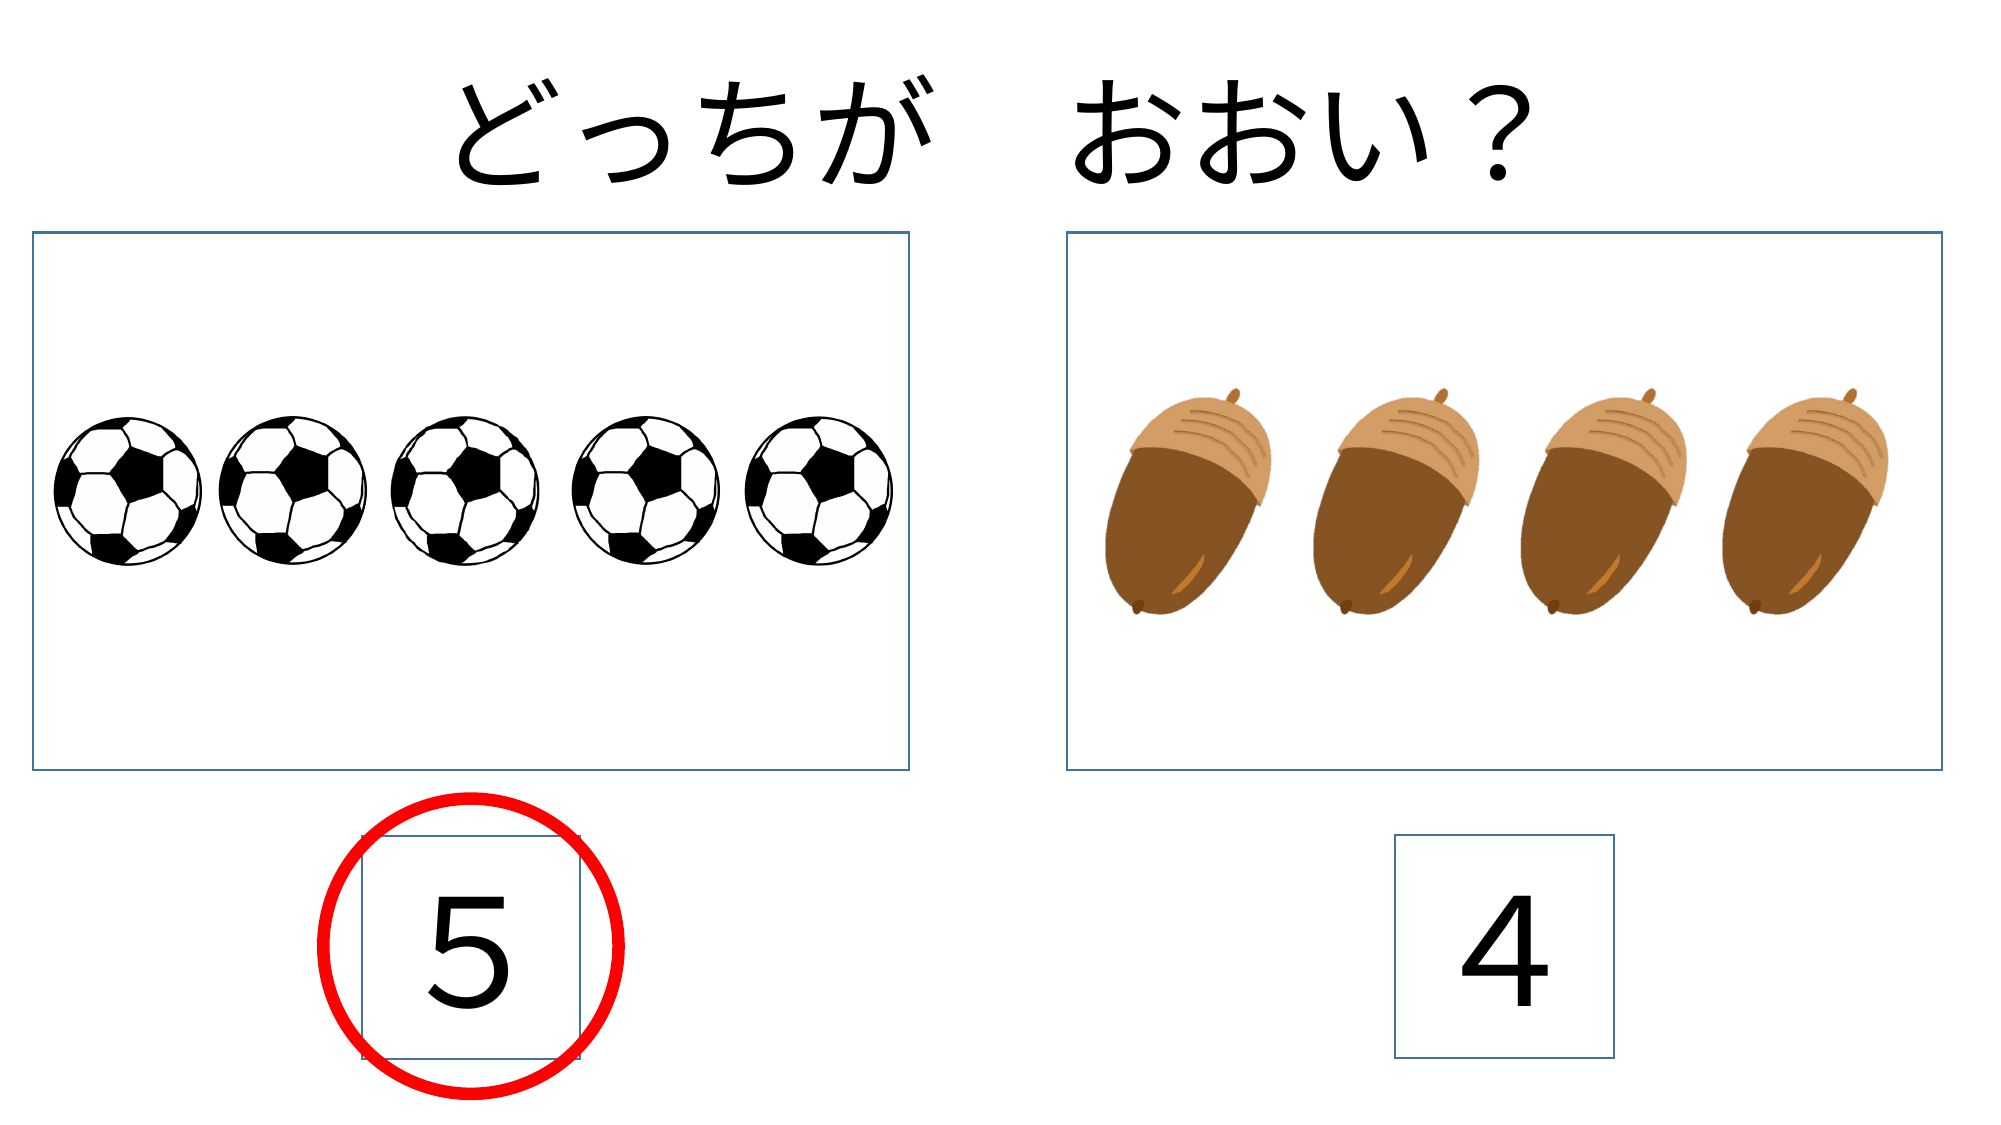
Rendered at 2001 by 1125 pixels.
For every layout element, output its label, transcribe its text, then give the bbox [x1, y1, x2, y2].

picture [1043, 357, 1950, 646]
text_box ５ [571, 835, 581, 845]
text_box ４ [1394, 834, 1615, 1059]
text_box [32, 603, 910, 771]
text_box ５ [568, 1048, 581, 1060]
text_box ５ [361, 1048, 374, 1060]
picture [27, 374, 914, 604]
text_box どっちが おおい？ [0, 5, 2000, 275]
text_box [1066, 231, 1943, 357]
text_box ５ [361, 835, 371, 845]
text_box [32, 231, 910, 375]
text_box [1066, 646, 1943, 771]
text_box [322, 797, 620, 1095]
